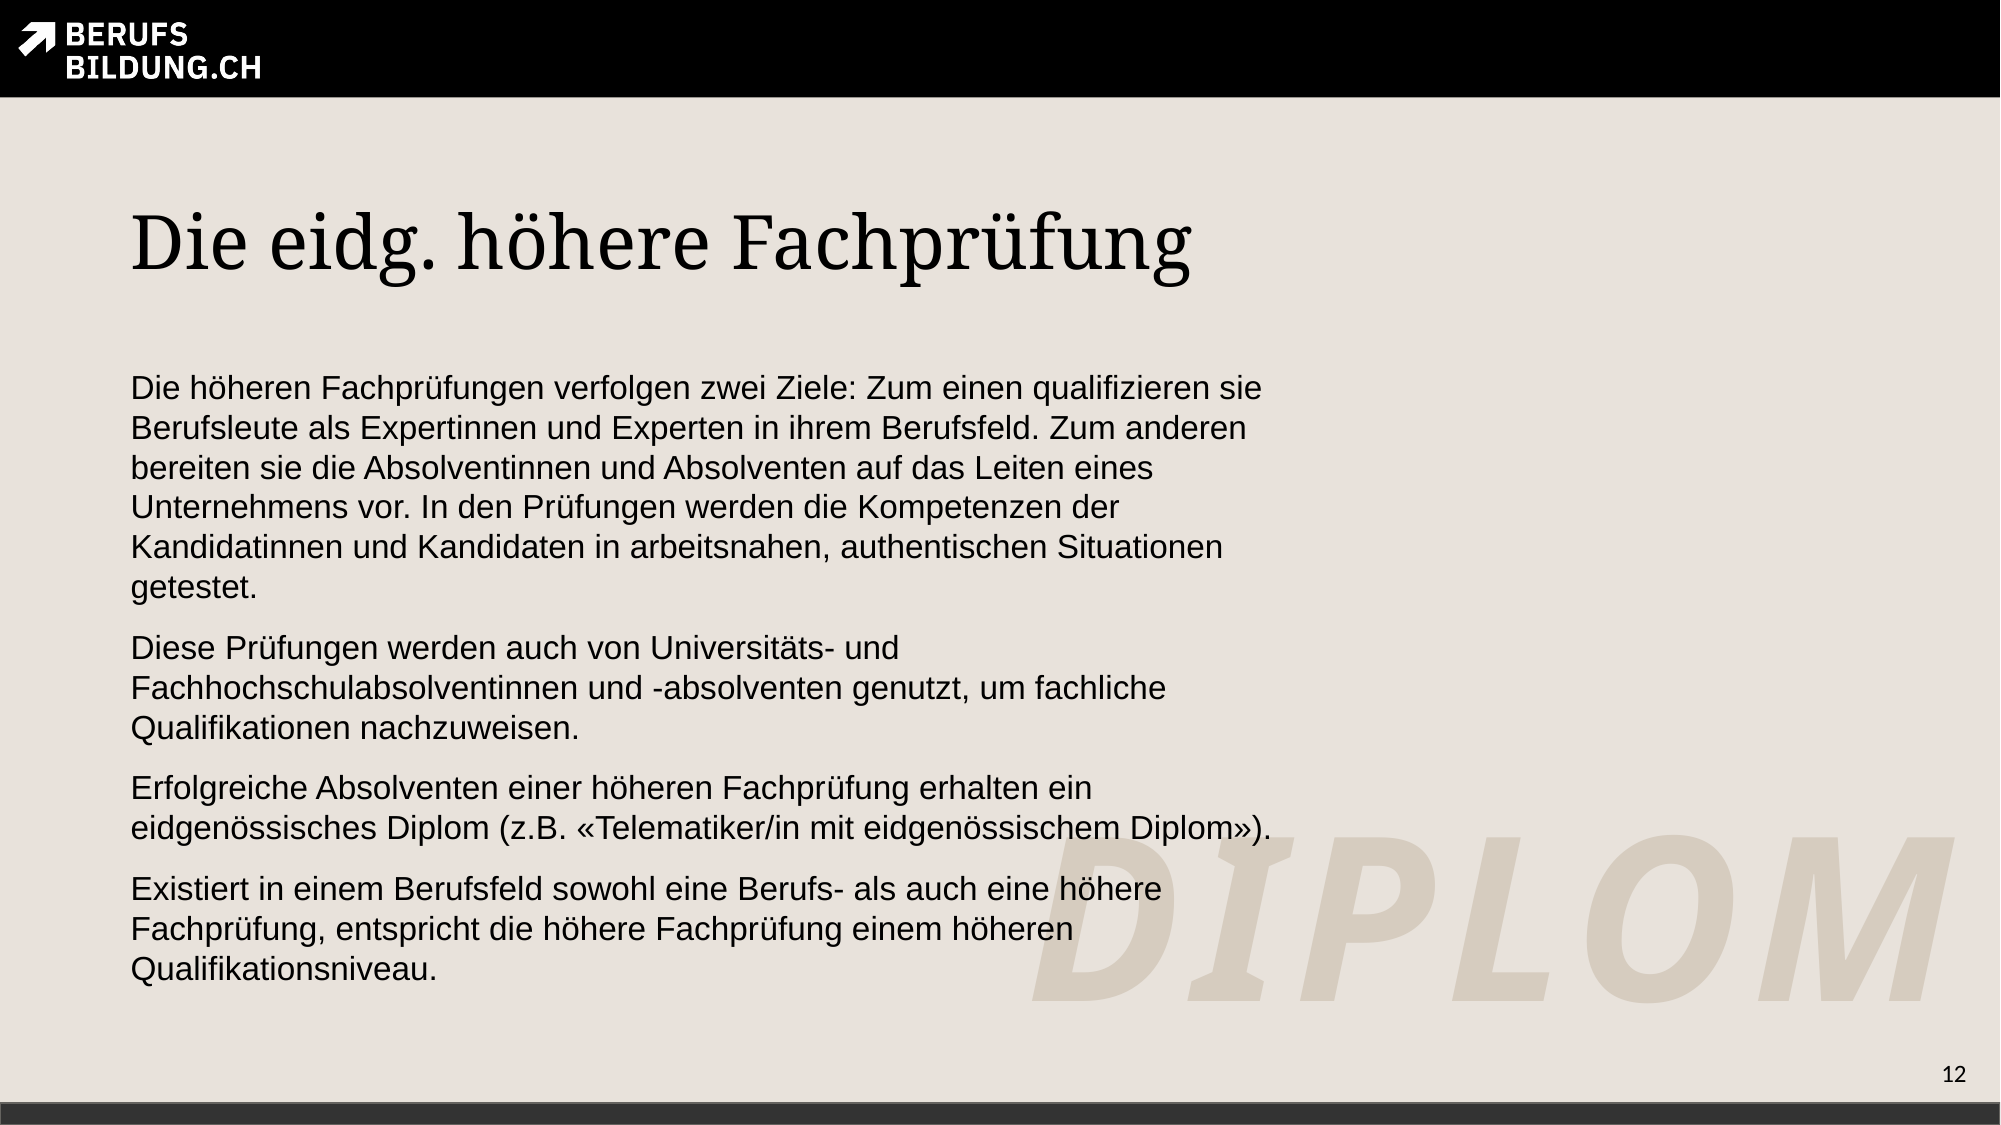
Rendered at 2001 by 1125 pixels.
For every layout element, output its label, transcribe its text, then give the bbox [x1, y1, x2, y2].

list Die höheren Fachprüfungen verfolgen zwei Ziele: Zum einen qualifizieren sie Berufsleute als Expertinnen und Experten in ihrem Berufsfeld. Zum anderen bereiten sie die Absolventinnen und Absolventen auf das Leiten eines Unternehmens vor. In den Prüfungen werden die Kompetenzen der Kandidatinnen und Kandidaten in arbeitsnahen, authentischen Situationen getestet. Diese Prüfungen werden auch von Universitäts- und Fachhochschulabsolventinnen und -absolventen genutzt, um fachliche Qualifikationen nachzuweisen. Erfolgreiche Absolventen einer höheren Fachprüfung erhalten ein eidgenössisches Diplom (z.B. «Telematiker/in mit eidgenössischem Diplom»). Existiert in einem Berufsfeld sowohl eine Berufs- als auch eine höhere Fachprüfung, entspricht die höhere Fachprüfung einem höheren Qualifikationsniveau. [115, 358, 1322, 1025]
title Die eidg. höhere Fachprüfung [115, 136, 1438, 355]
text_box DIPLOM [97, 764, 1971, 1055]
picture [18, 22, 260, 79]
